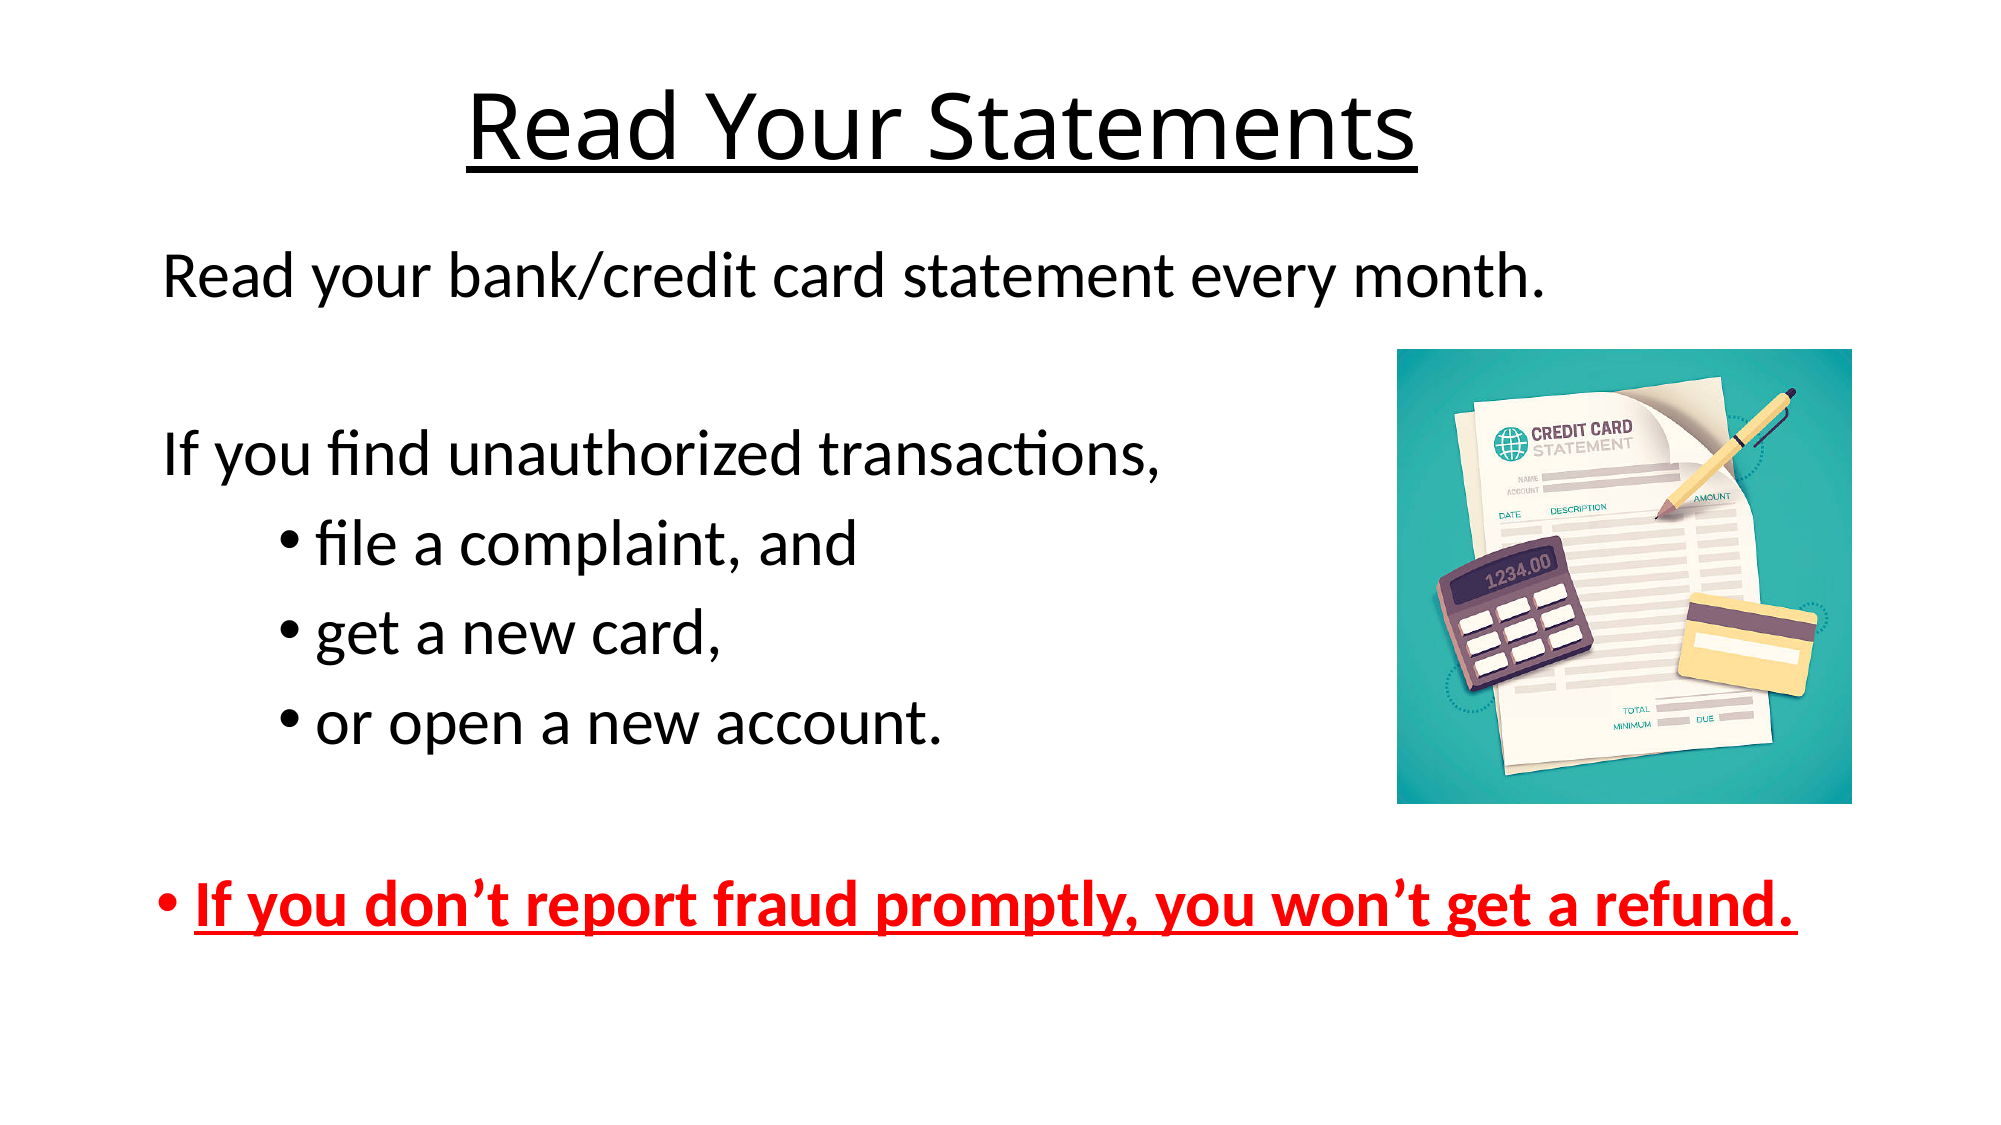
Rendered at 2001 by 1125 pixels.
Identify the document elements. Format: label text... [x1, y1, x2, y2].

picture [1397, 349, 1852, 804]
list Read your bank/credit card statement every month. If you find unauthorized transactions, file a complaint, and get a new card, or open a new account. If you don’t report fraud promptly, you won’t get a refund. [115, 223, 1840, 957]
title Read Your Statements [79, 75, 1805, 183]
